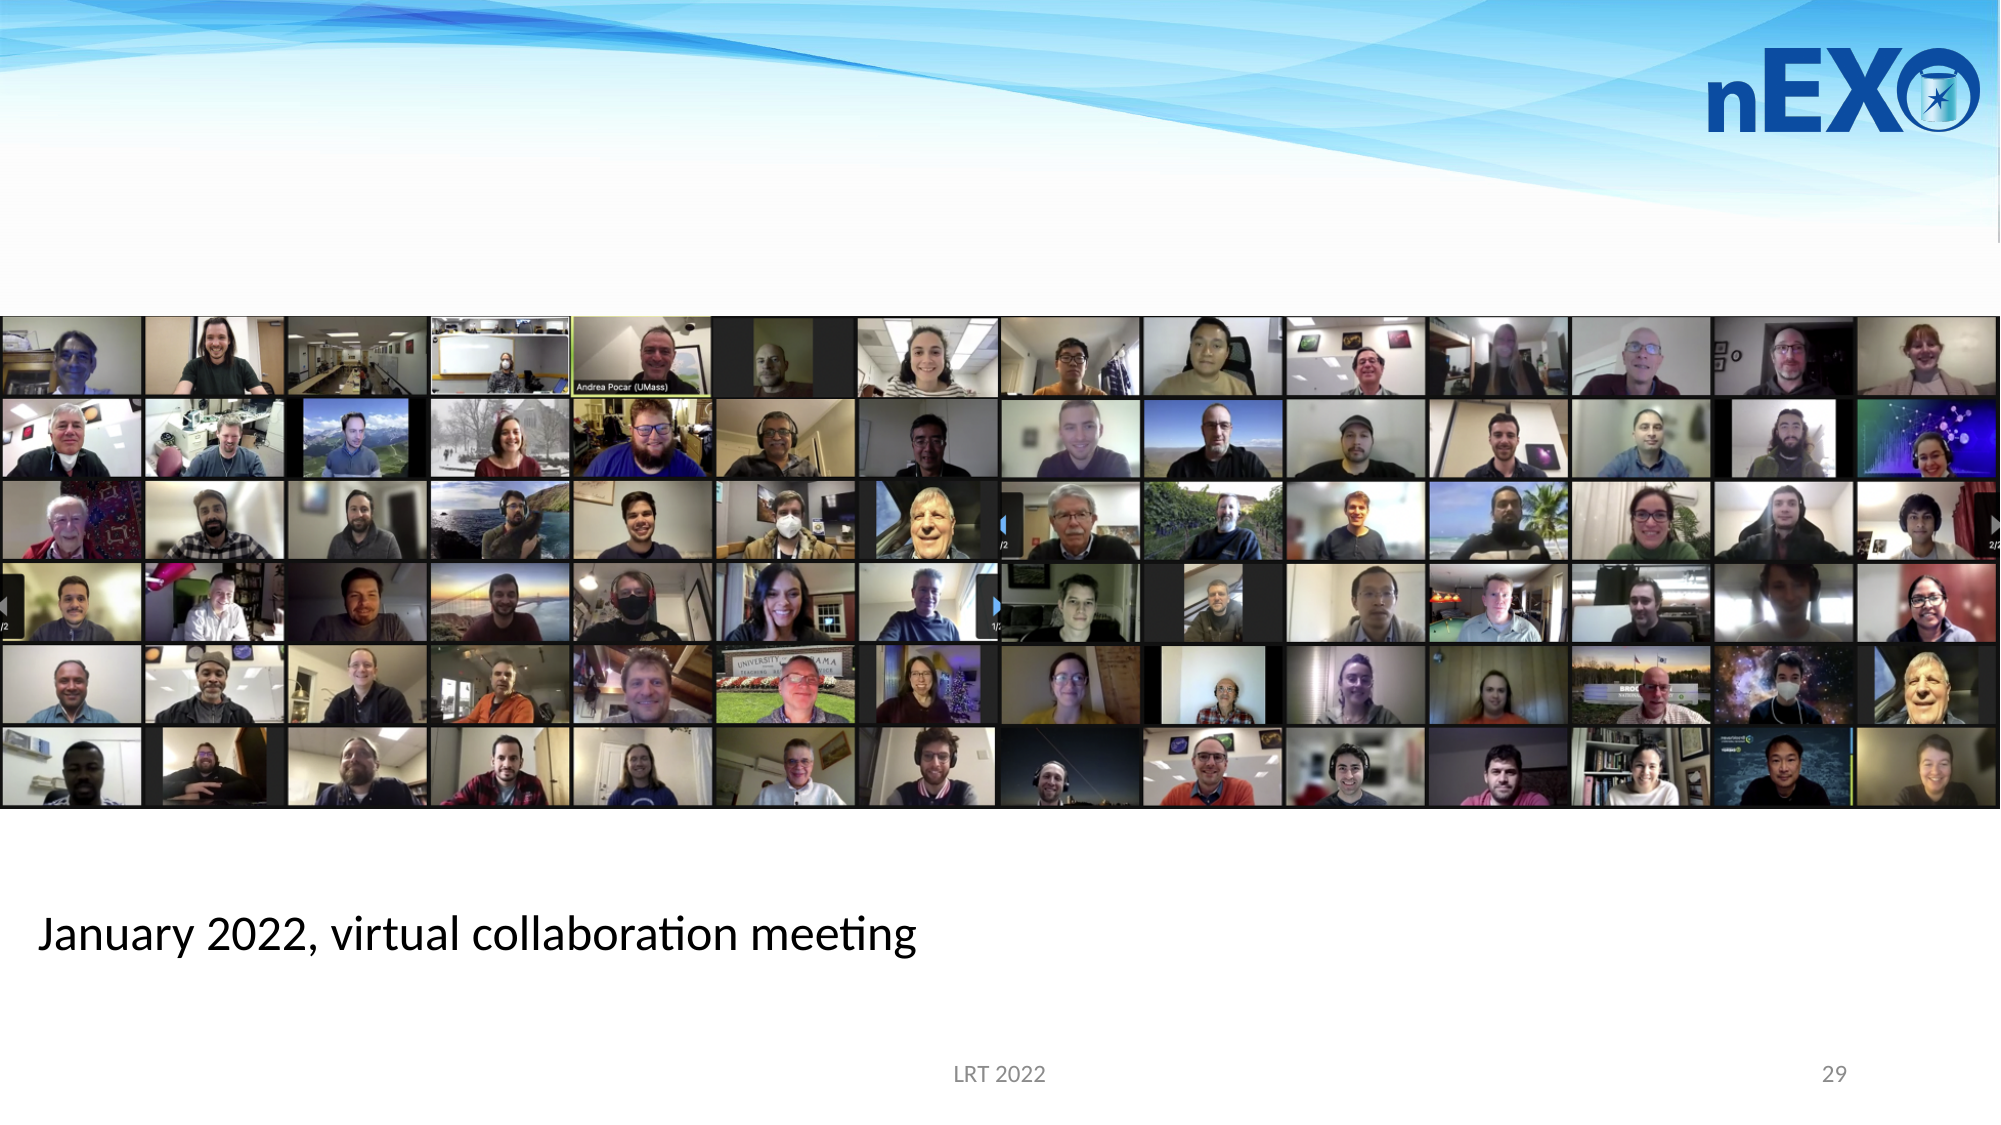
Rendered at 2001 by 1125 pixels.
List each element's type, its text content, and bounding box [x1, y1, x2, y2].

text_box January 2022, virtual collaboration meeting [23, 893, 933, 968]
footer LRT 2022 [662, 1042, 1338, 1103]
picture [0, 0, 2000, 809]
slide_number 29 [1412, 1042, 1863, 1103]
